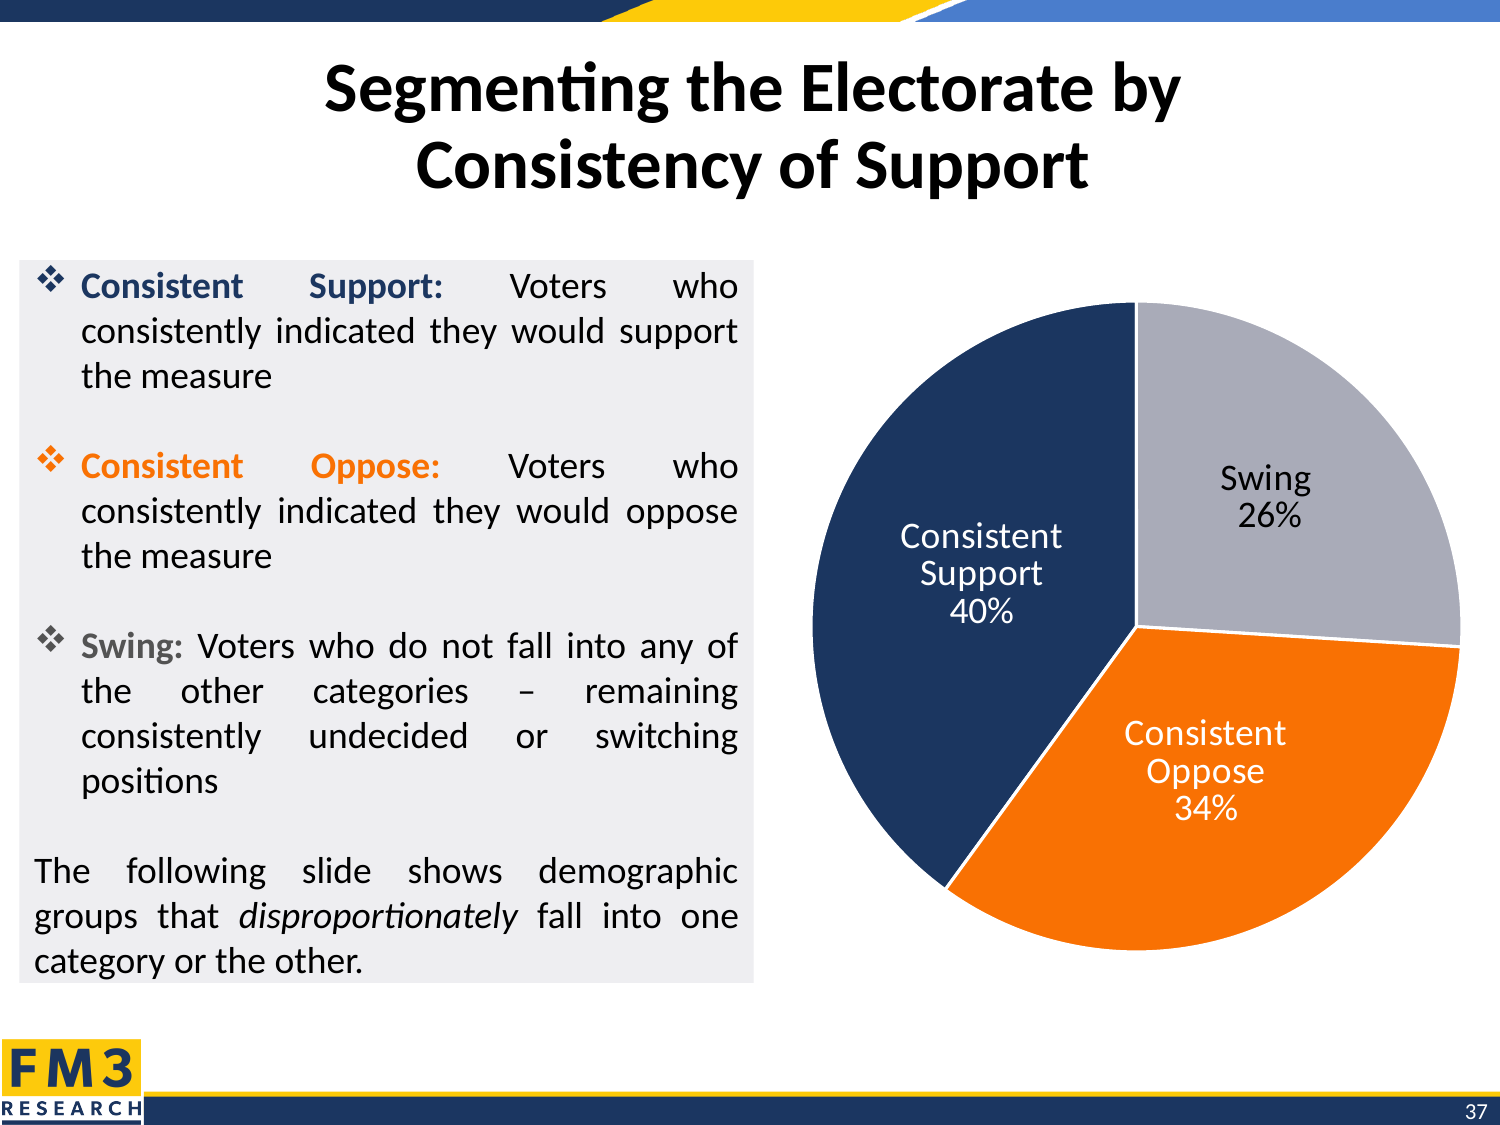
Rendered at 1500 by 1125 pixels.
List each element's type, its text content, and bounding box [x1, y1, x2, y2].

picture [0, 0, 1500, 22]
text_box Consistent Support: Voters who consistently indicated they would support the measure Consistent Oppose: Voters who consistently indicated they would oppose the measure Swing: Voters who do not fall into any of the other categories – remaining consistently undecided or switching positions The following slide shows demographic groups that disproportionately fall into one category or the other. [19, 260, 754, 983]
picture [2, 1039, 141, 1125]
chart [535, 285, 1498, 968]
title Segmenting the Electorate by Consistency of Support [163, 43, 1345, 227]
